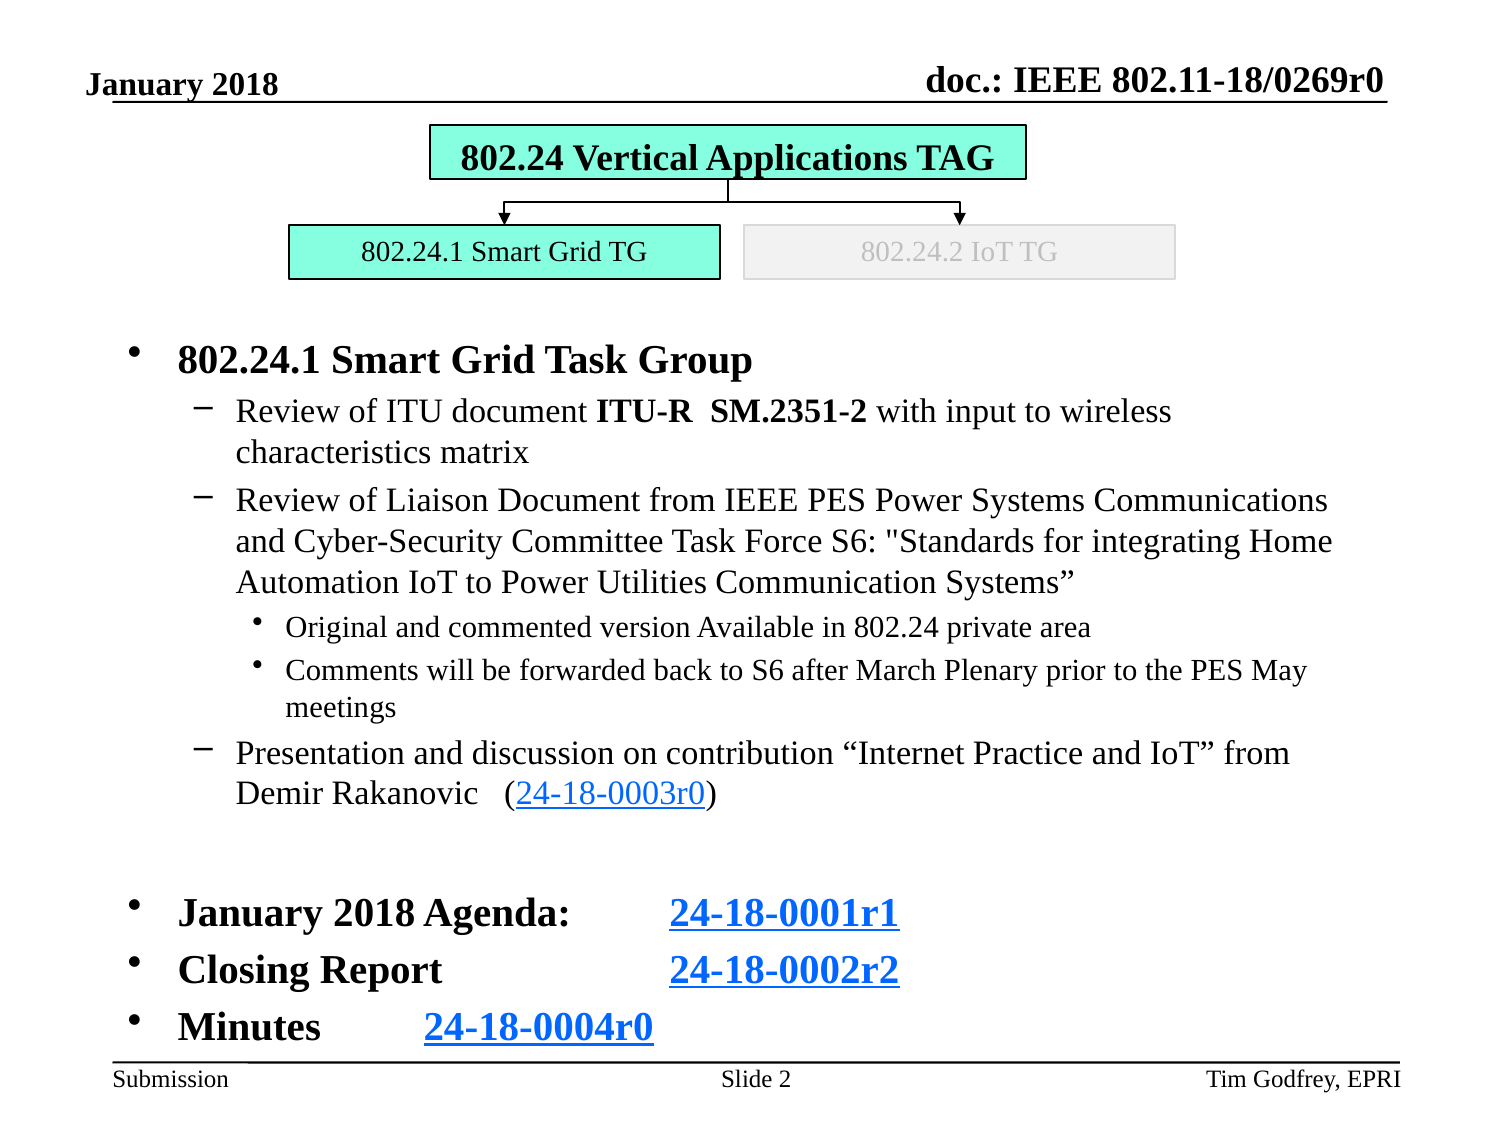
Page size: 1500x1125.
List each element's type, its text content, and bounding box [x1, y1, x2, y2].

slide_number Slide 2 [712, 1061, 800, 1093]
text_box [289, 125, 1176, 280]
list 802.24.1 Smart Grid Task Group Review of ITU document ITU-R SM.2351-2 with input to wireless characteristics matrix Review of Liaison Document from IEEE PES Power Systems Communications and Cyber-Security Committee Task Force S6: "Standards for integrating Home Automation IoT to Power Utilities Communication Systems” Original and commented version Available in 802.24 private area Comments will be forwarded back to S6 after March Plenary prior to the PES May meetings Presentation and discussion on contribution “Internet Practice and IoT” from Demir Rakanovic (24-18-0003r0) January 2018 Agenda: 24-18-0001r1 Closing Report 24-18-0002r2 Minutes 24-18-0004r0 [112, 324, 1388, 1059]
footer Tim Godfrey, EPRI [1203, 1061, 1402, 1093]
